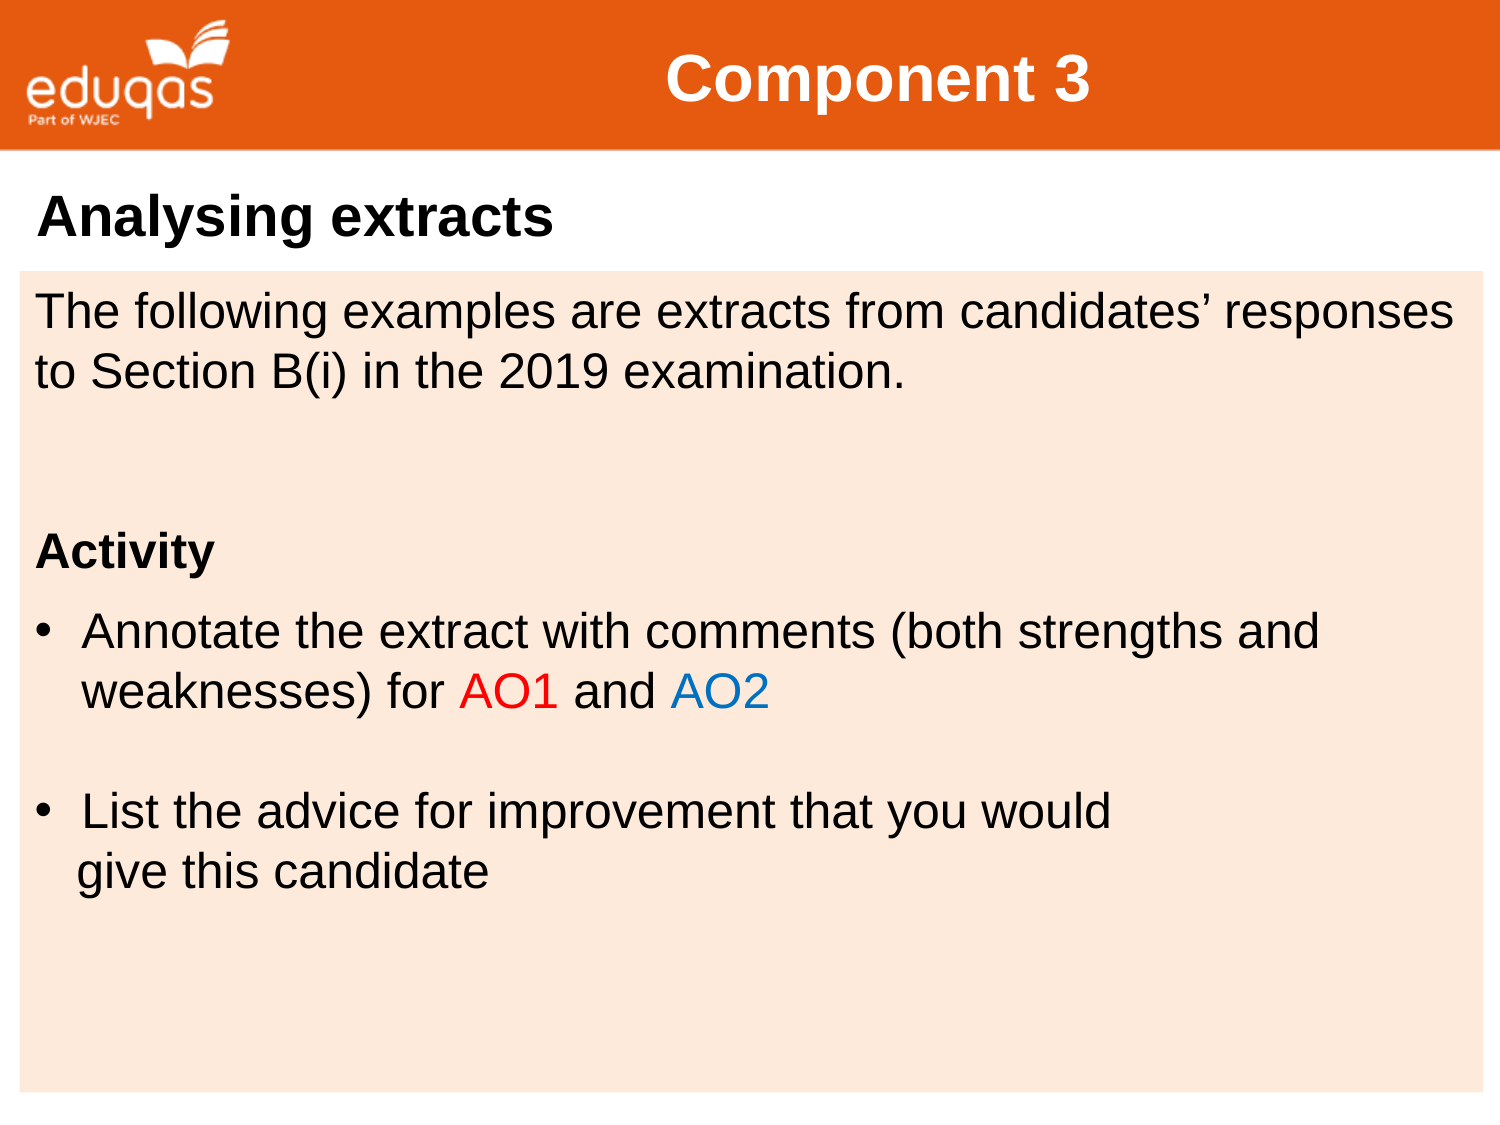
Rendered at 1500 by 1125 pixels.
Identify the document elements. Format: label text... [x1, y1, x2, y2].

list The following examples are extracts from candidates’ responses to Section B(i) in the 2019 examination. Activity Annotate the extract with comments (both strengths and weaknesses) for AO1 and AO2 List the advice for improvement that you would give this candidate [19, 271, 1484, 1093]
title Component 3 [257, 0, 1500, 149]
list Analysing extracts [21, 170, 992, 271]
picture [0, 0, 1500, 215]
